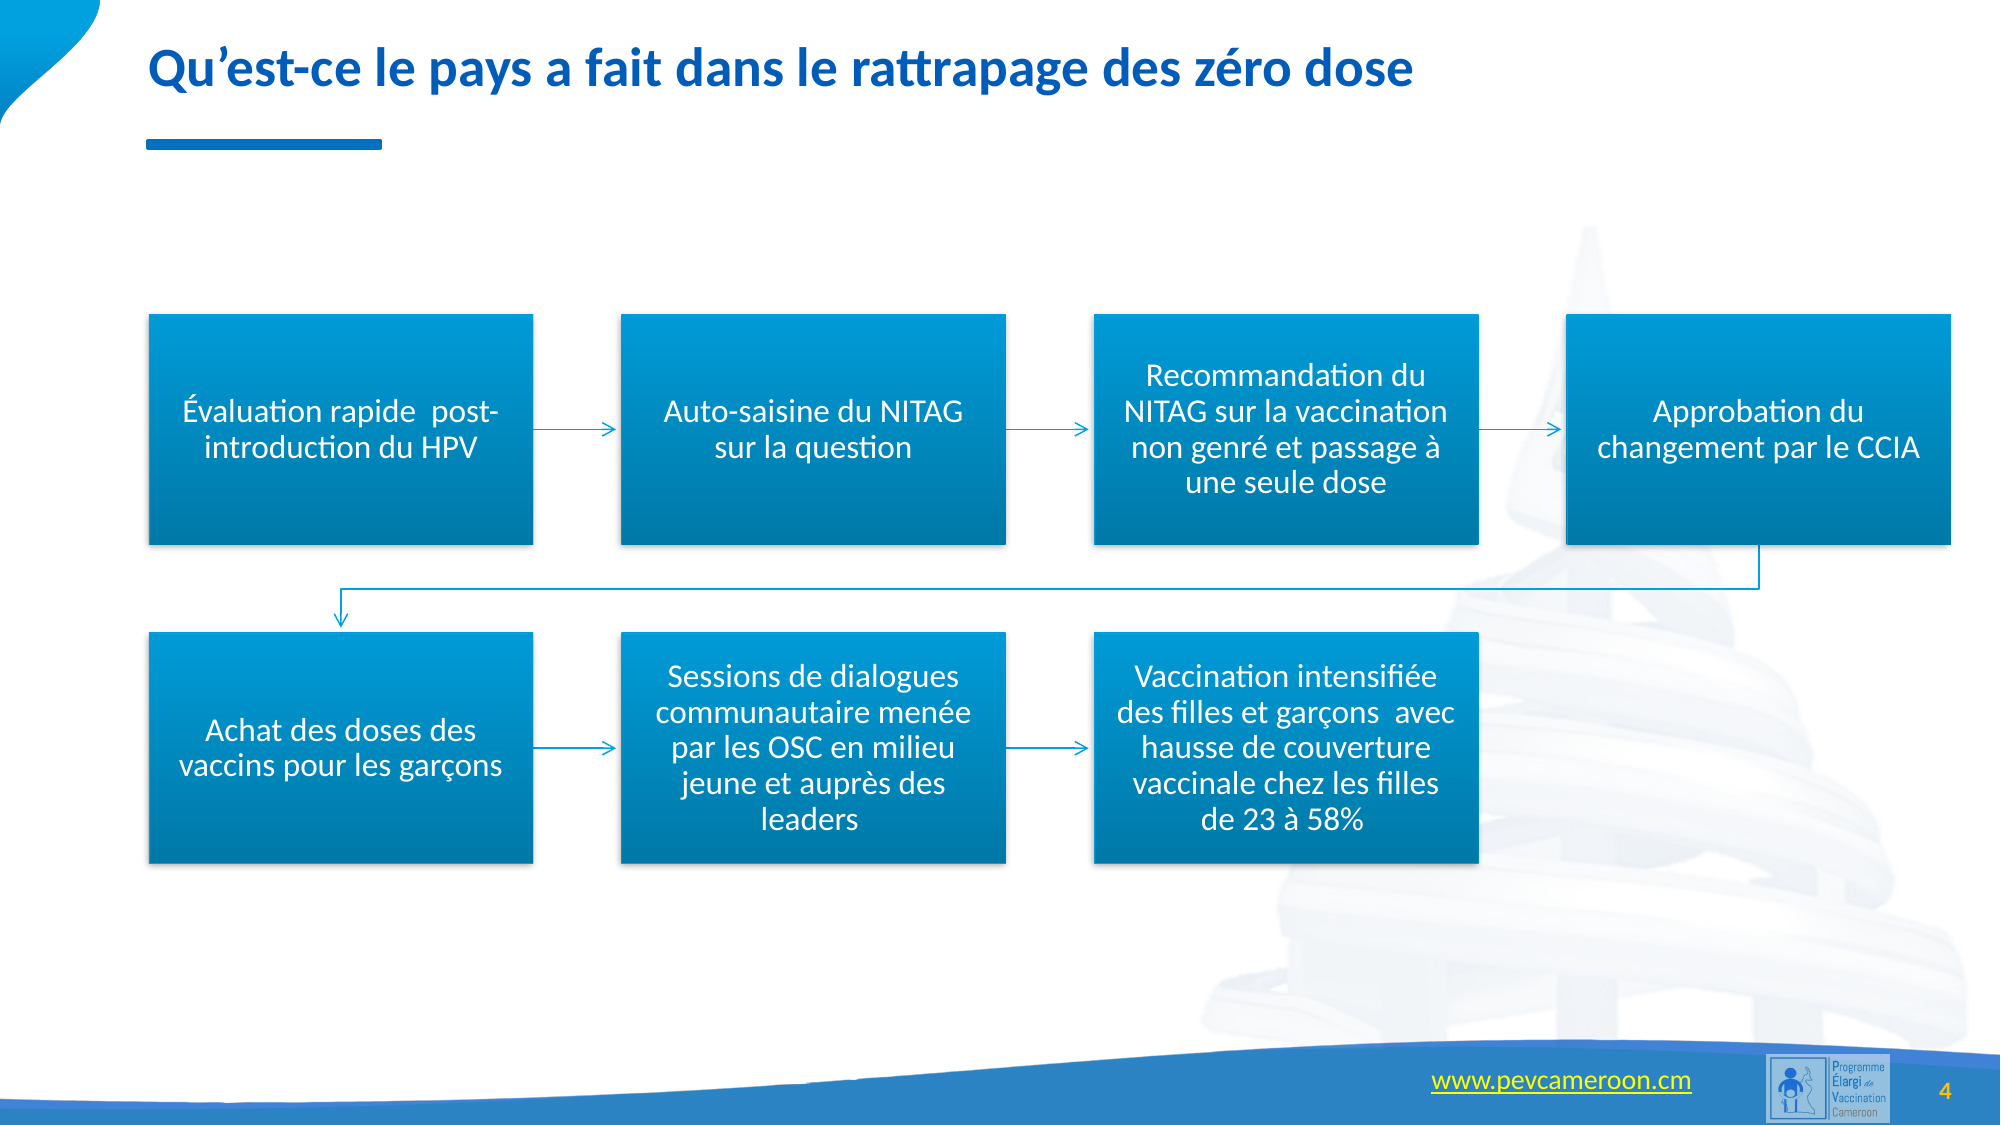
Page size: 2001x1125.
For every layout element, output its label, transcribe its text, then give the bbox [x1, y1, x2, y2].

picture [0, 9, 100, 125]
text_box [148, 183, 1952, 995]
slide_number 4 [1907, 1070, 1984, 1108]
title Qu’est-ce le pays a fait dans le rattrapage des zéro dose [148, 17, 1973, 121]
picture [0, 856, 2000, 1125]
